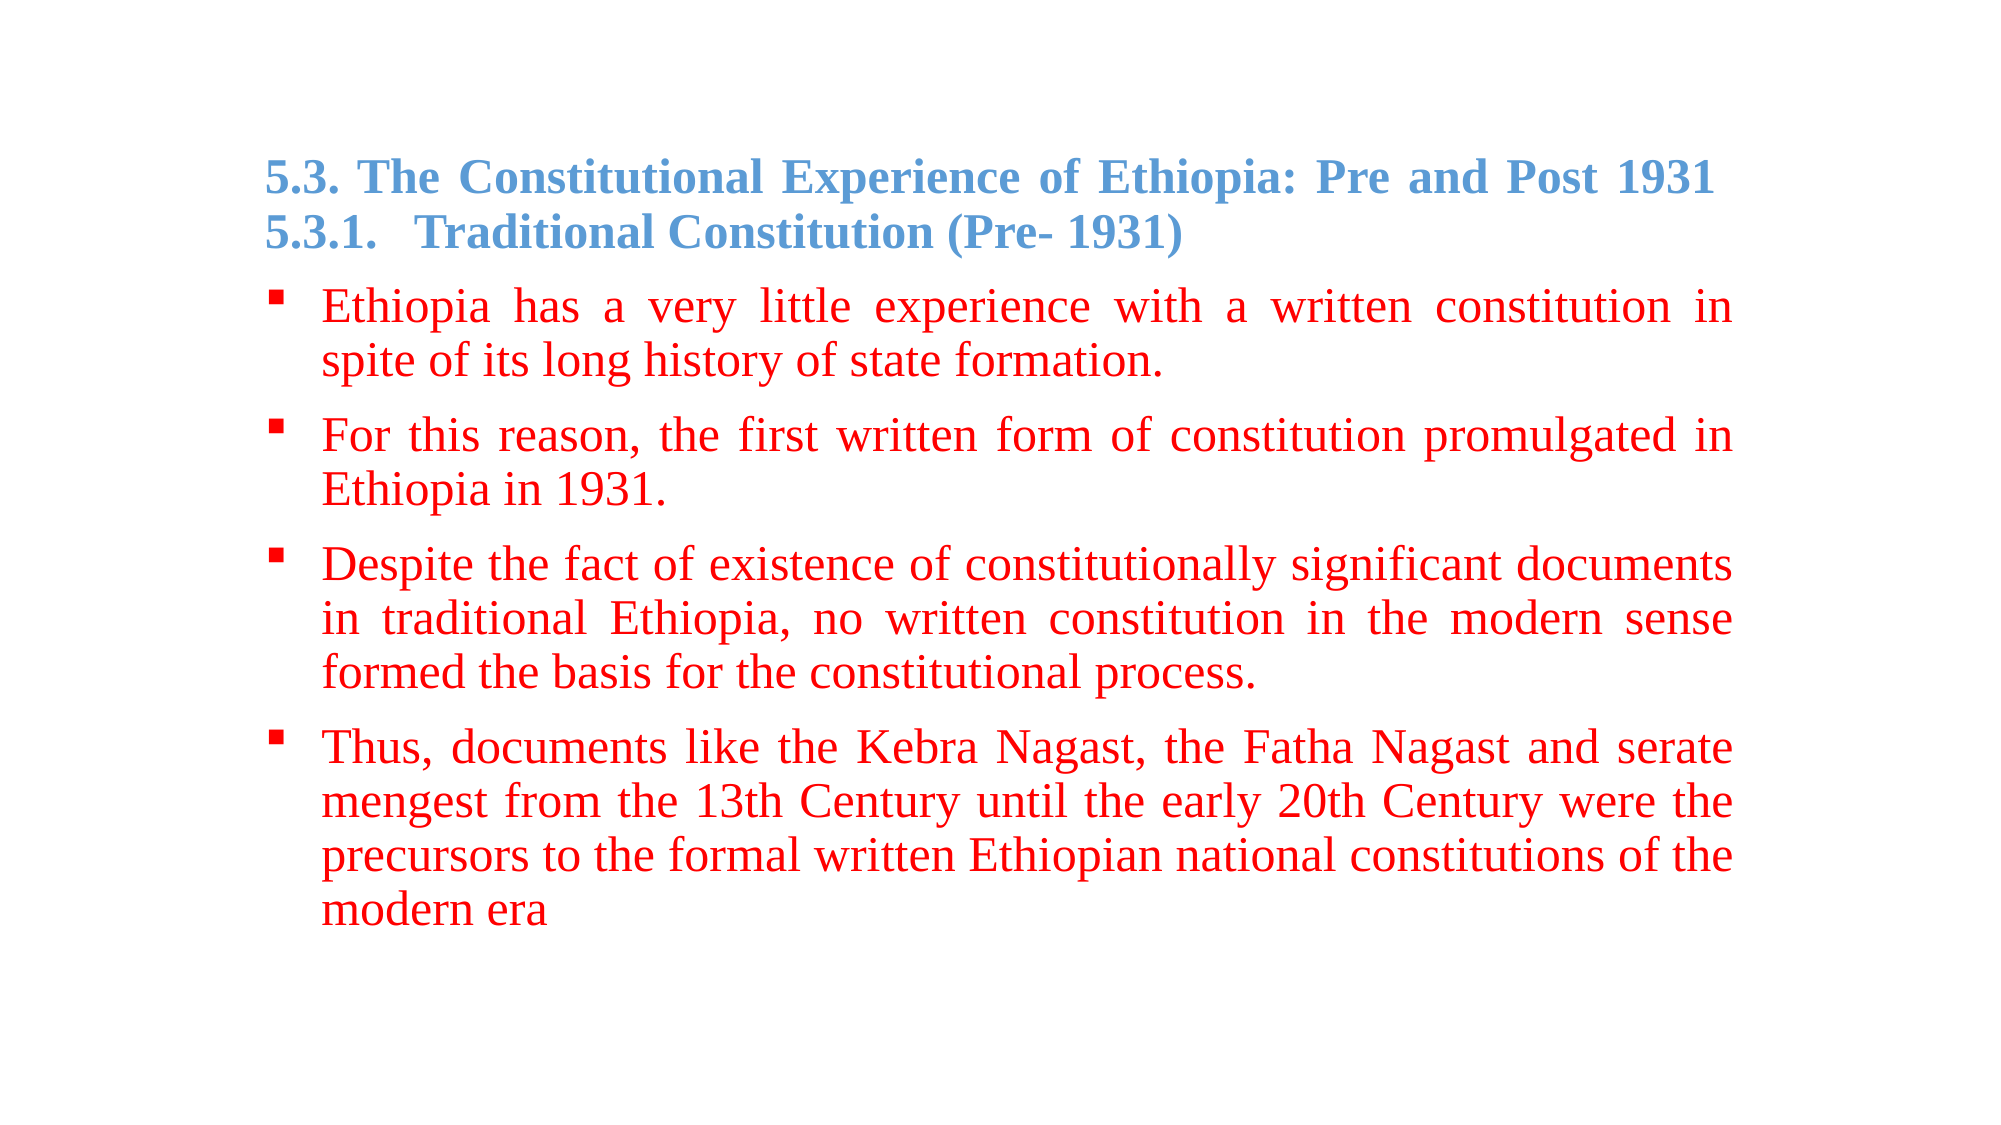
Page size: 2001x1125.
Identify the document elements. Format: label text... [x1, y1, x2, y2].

subtitle 5.3. The Constitutional Experience of Ethiopia: Pre and Post 1931 5.3.1. Traditional Constitution (Pre- 1931) Ethiopia has a very little experience with a written constitution in spite of its long history of state formation. For this reason, the first written form of constitution promulgated in Ethiopia in 1931. Despite the fact of existence of constitutionally significant documents in traditional Ethiopia, no written constitution in the modern sense formed the basis for the constitutional process. Thus, documents like the Kebra Nagast, the Fatha Nagast and serate mengest from the 13th Century until the early 20th Century were the precursors to the formal written Ethiopian national constitutions of the modern era [249, 68, 1750, 1033]
